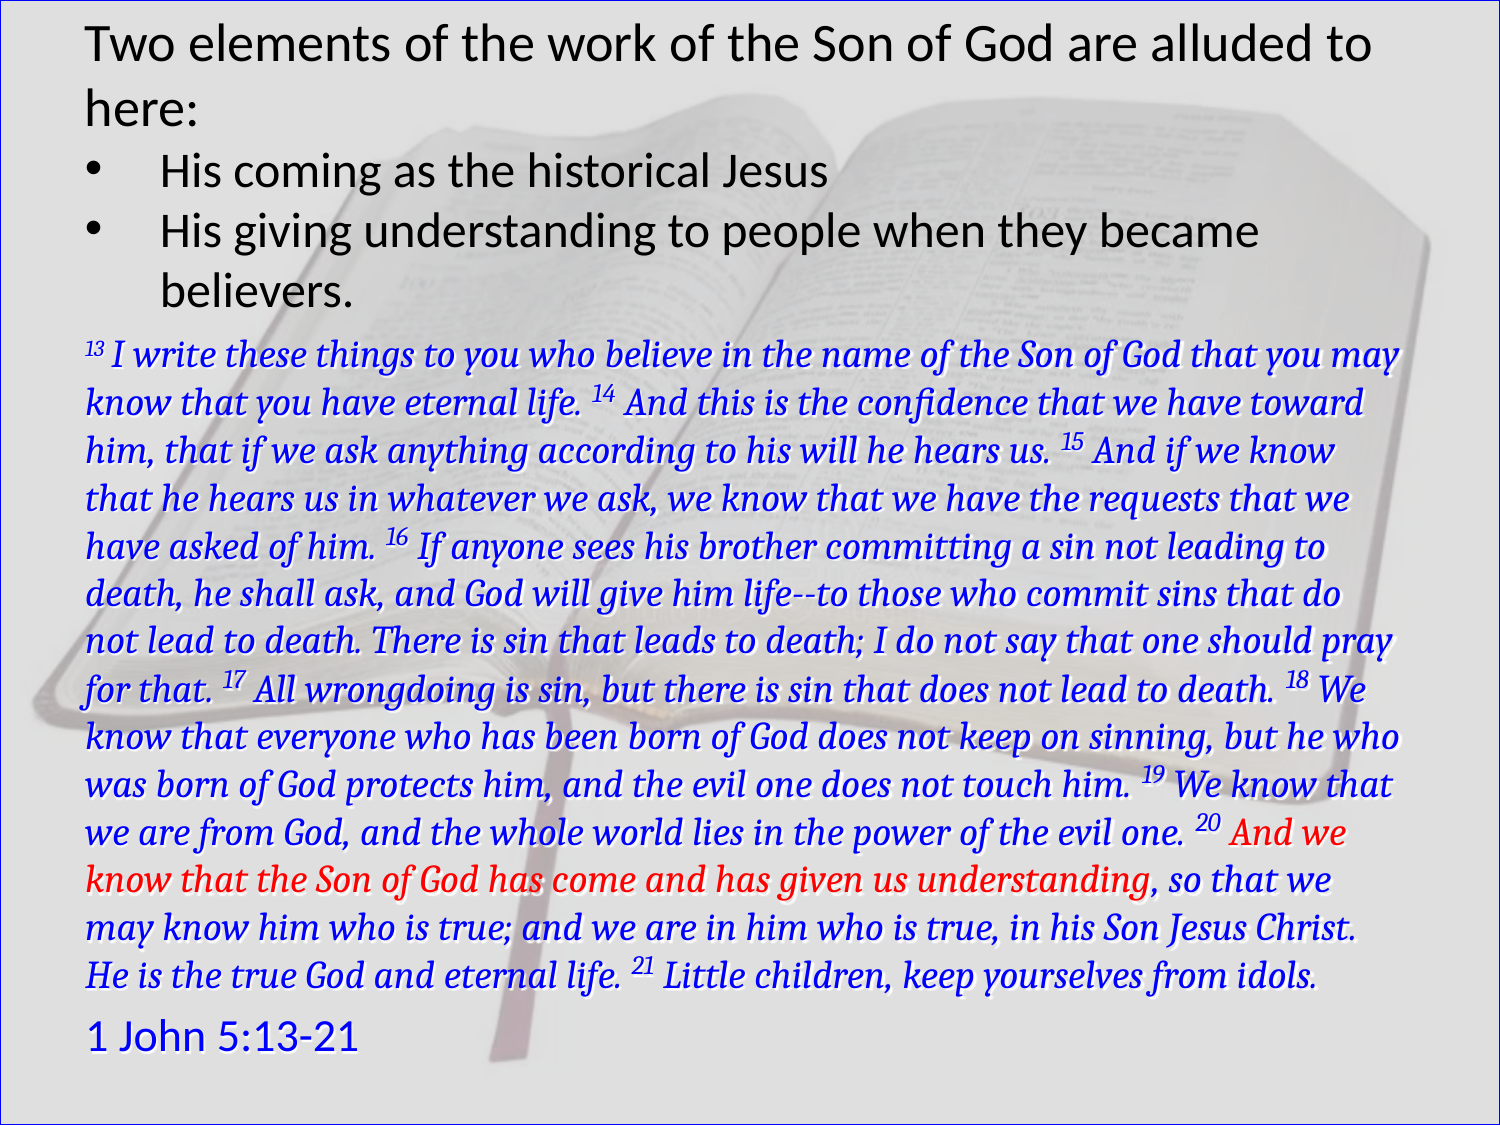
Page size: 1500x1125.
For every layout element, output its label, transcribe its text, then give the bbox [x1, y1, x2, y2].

subtitle 13 I write these things to you who believe in the name of the Son of God that you may know that you have eternal life. 14 And this is the confidence that we have toward him, that if we ask anything according to his will he hears us. 15 And if we know that he hears us in whatever we ask, we know that we have the requests that we have asked of him. 16 If anyone sees his brother committing a sin not leading to death, he shall ask, and God will give him life--to those who commit sins that do not lead to death. There is sin that leads to death; I do not say that one should pray for that. 17 All wrongdoing is sin, but there is sin that does not lead to death. 18 We know that everyone who has been born of God does not keep on sinning, but he who was born of God protects him, and the evil one does not touch him. 19 We know that we are from God, and the whole world lies in the power of the evil one. 20 And we know that the Son of God has come and has given us understanding, so that we may know him who is true; and we are in him who is true, in his Son Jesus Christ. He is the true God and eternal life. 21 Little children, keep yourselves from idols. 1 John 5:13-21 [70, 321, 1418, 1125]
text_box Two elements of the work of the Son of God are alluded to here: His coming as the historical Jesus His giving understanding to people when they became believers. [70, 0, 1418, 321]
